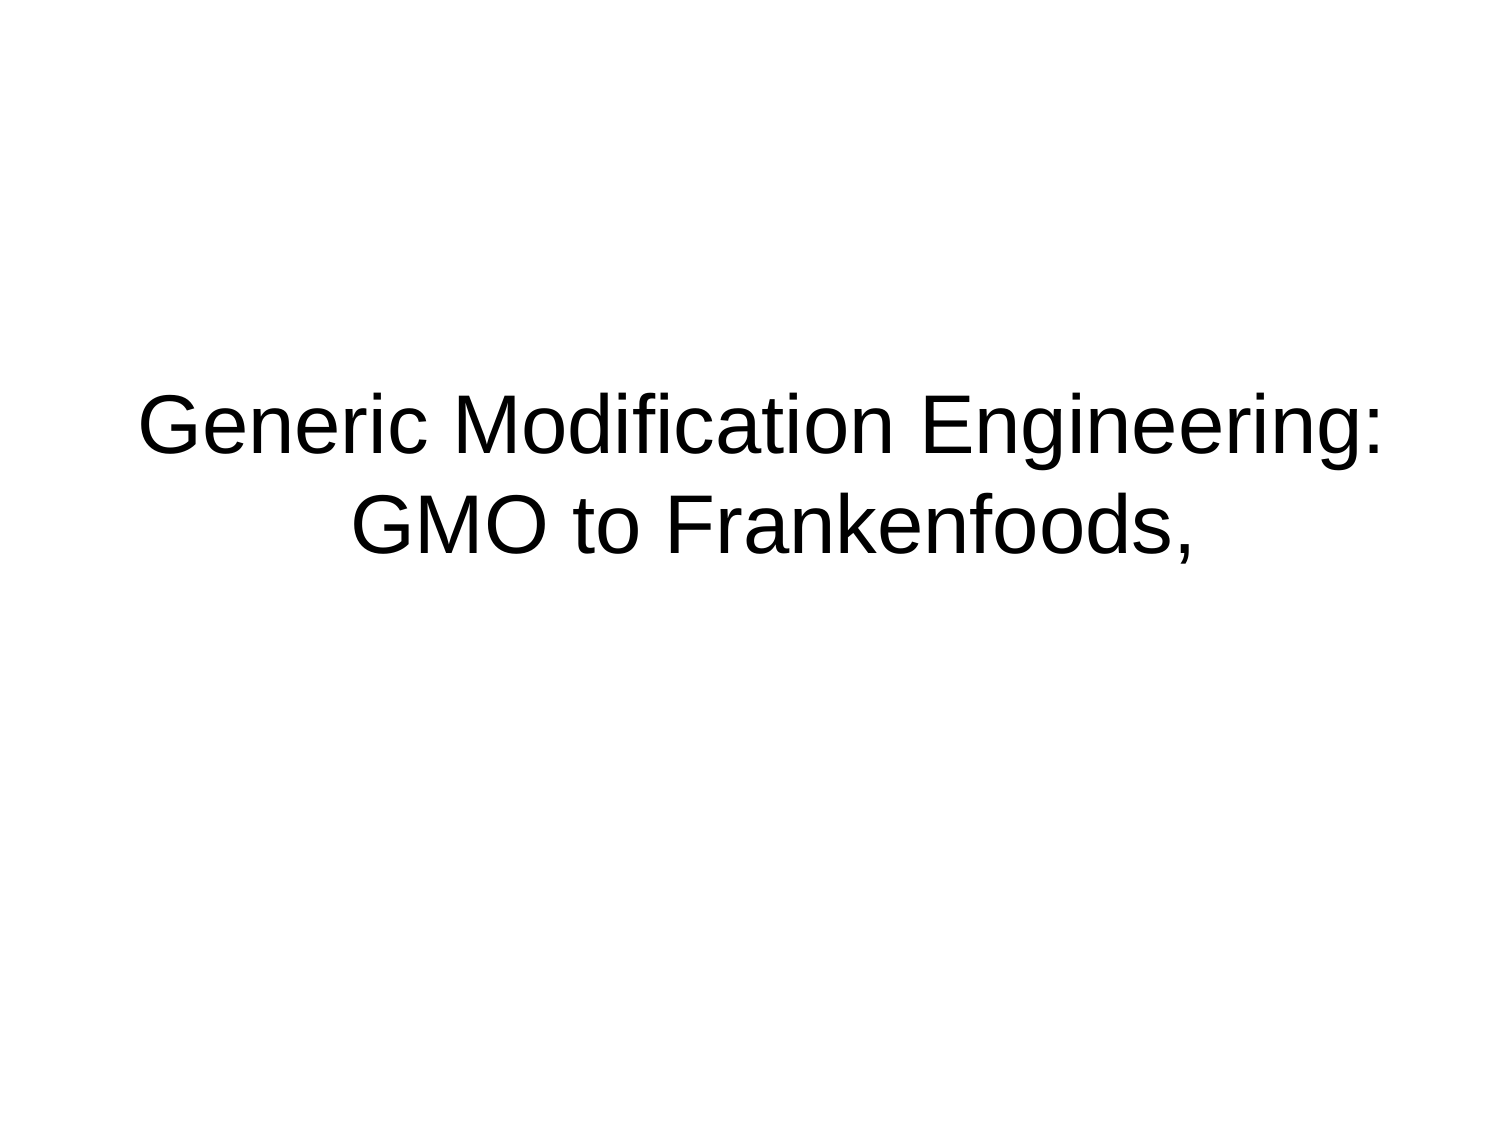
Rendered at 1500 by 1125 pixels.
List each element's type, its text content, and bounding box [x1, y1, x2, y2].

title Generic Modification Engineering: GMO to Frankenfoods, [112, 349, 1436, 591]
